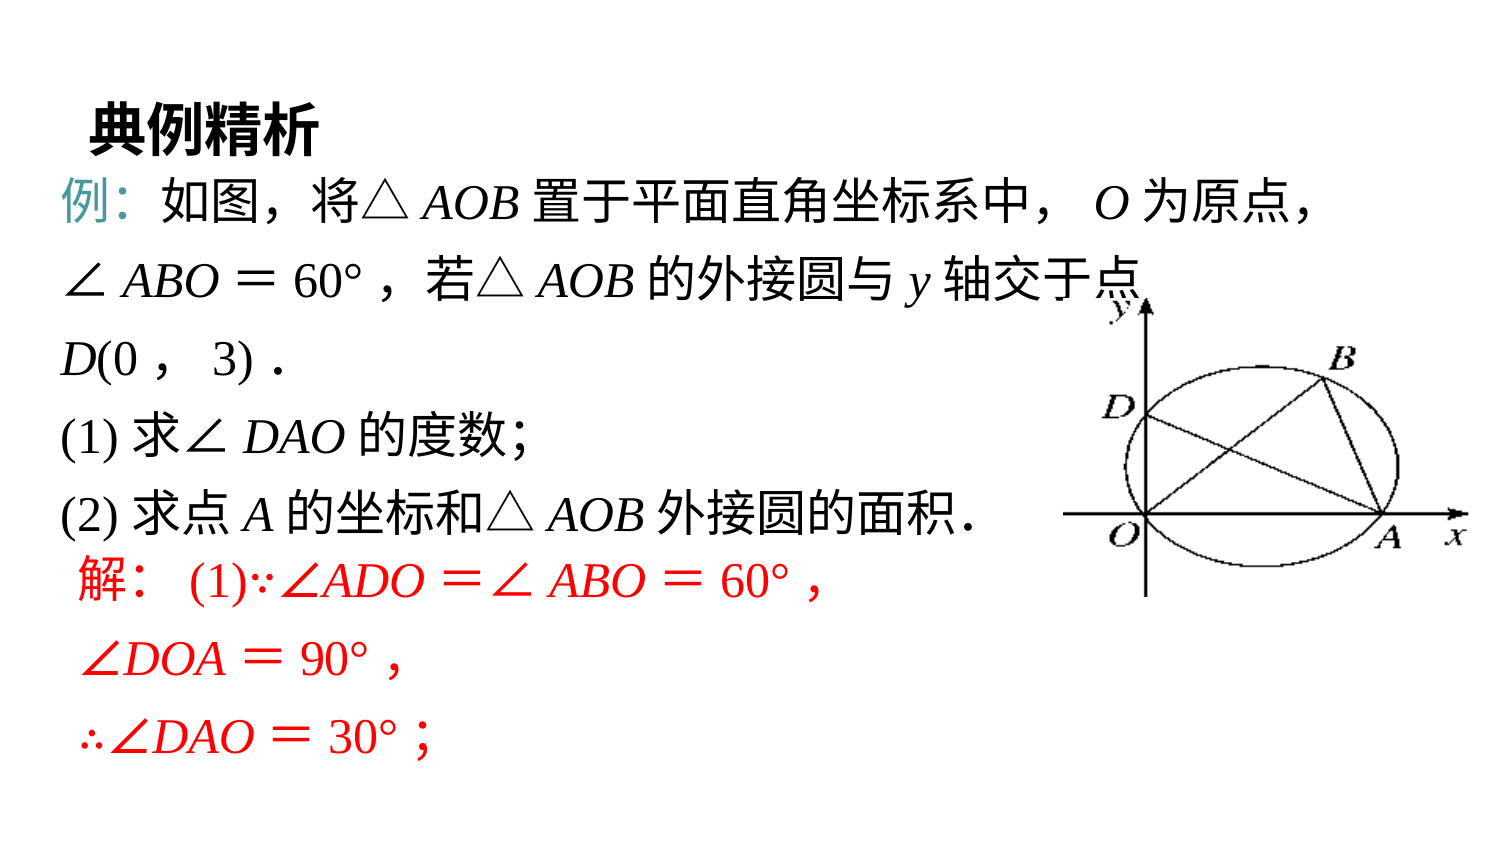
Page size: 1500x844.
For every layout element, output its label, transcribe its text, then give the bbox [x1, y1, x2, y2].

text_box 典例精析 [62, 82, 347, 145]
text_box 解：(1)∵∠ADO＝∠ABO＝60°， ∠DOA＝90°， ∴∠DAO＝30°； [63, 522, 1011, 772]
text_box 例：如图，将△AOB置于平面直角坐标系中，O为原点，∠ABO＝60°，若△AOB的外接圆与y轴交于点D(0，3)． (1)求∠DAO的度数； (2)求点A的坐标和△AOB外接圆的面积． [45, 144, 1388, 549]
picture [1063, 298, 1471, 598]
